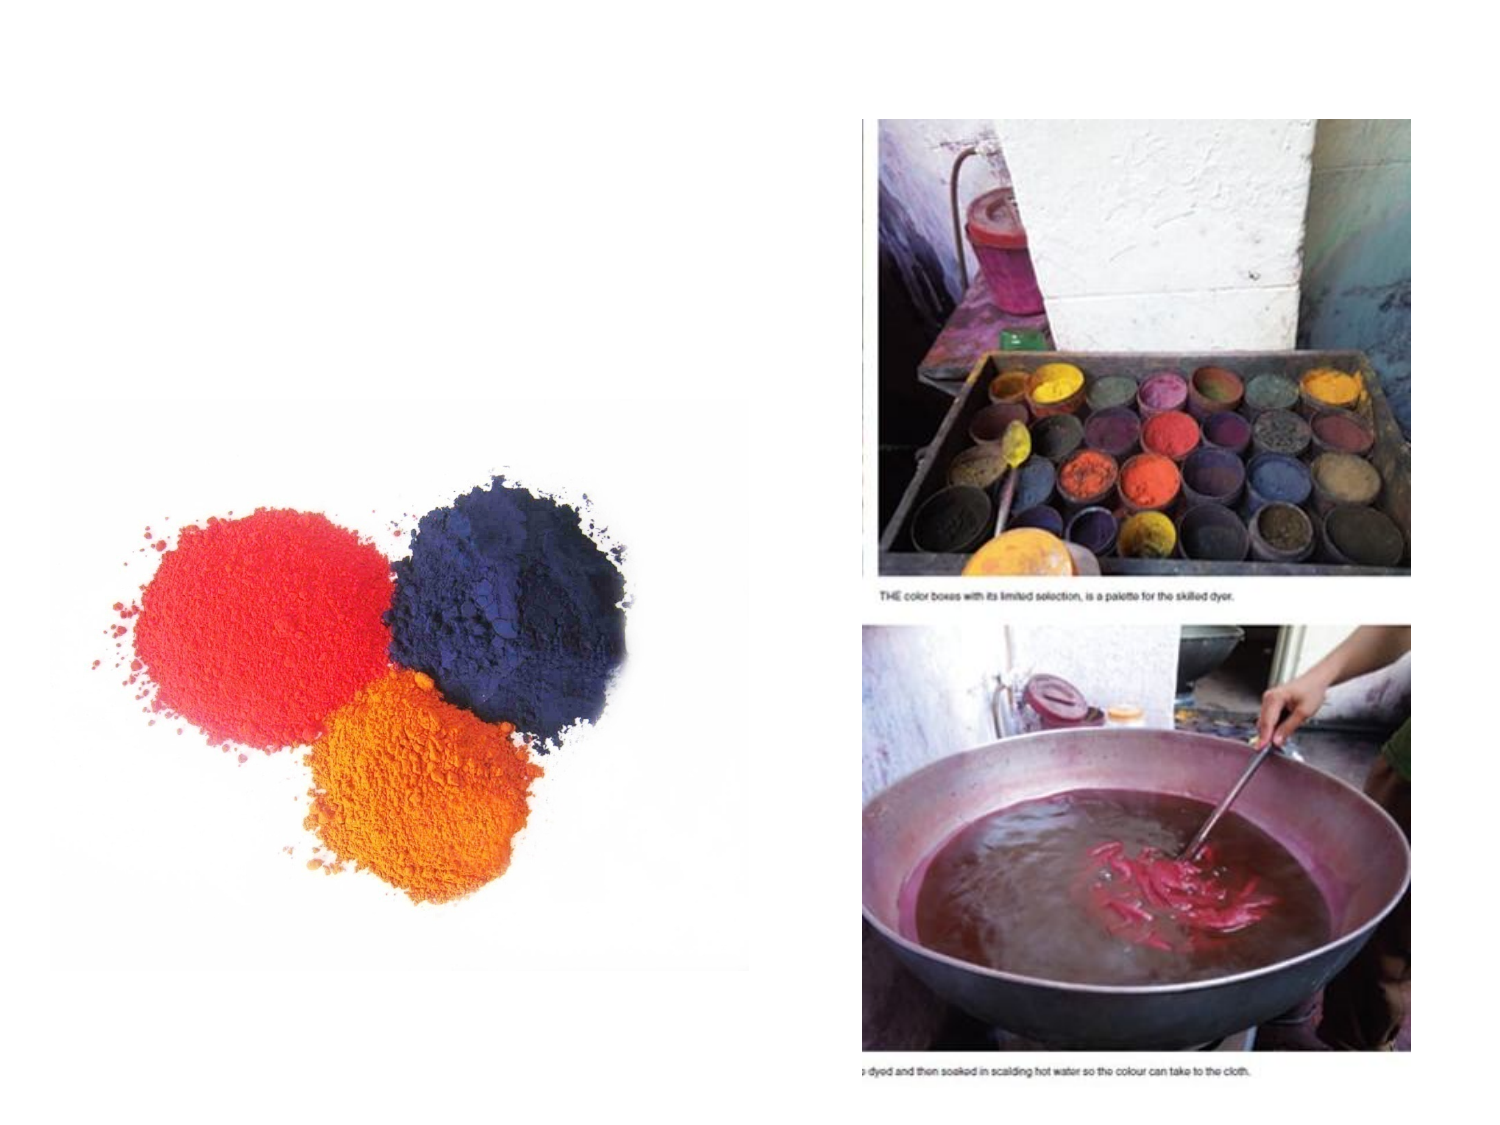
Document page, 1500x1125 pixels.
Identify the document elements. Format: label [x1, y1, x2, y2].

picture [49, 399, 749, 972]
list [862, 119, 1411, 1088]
